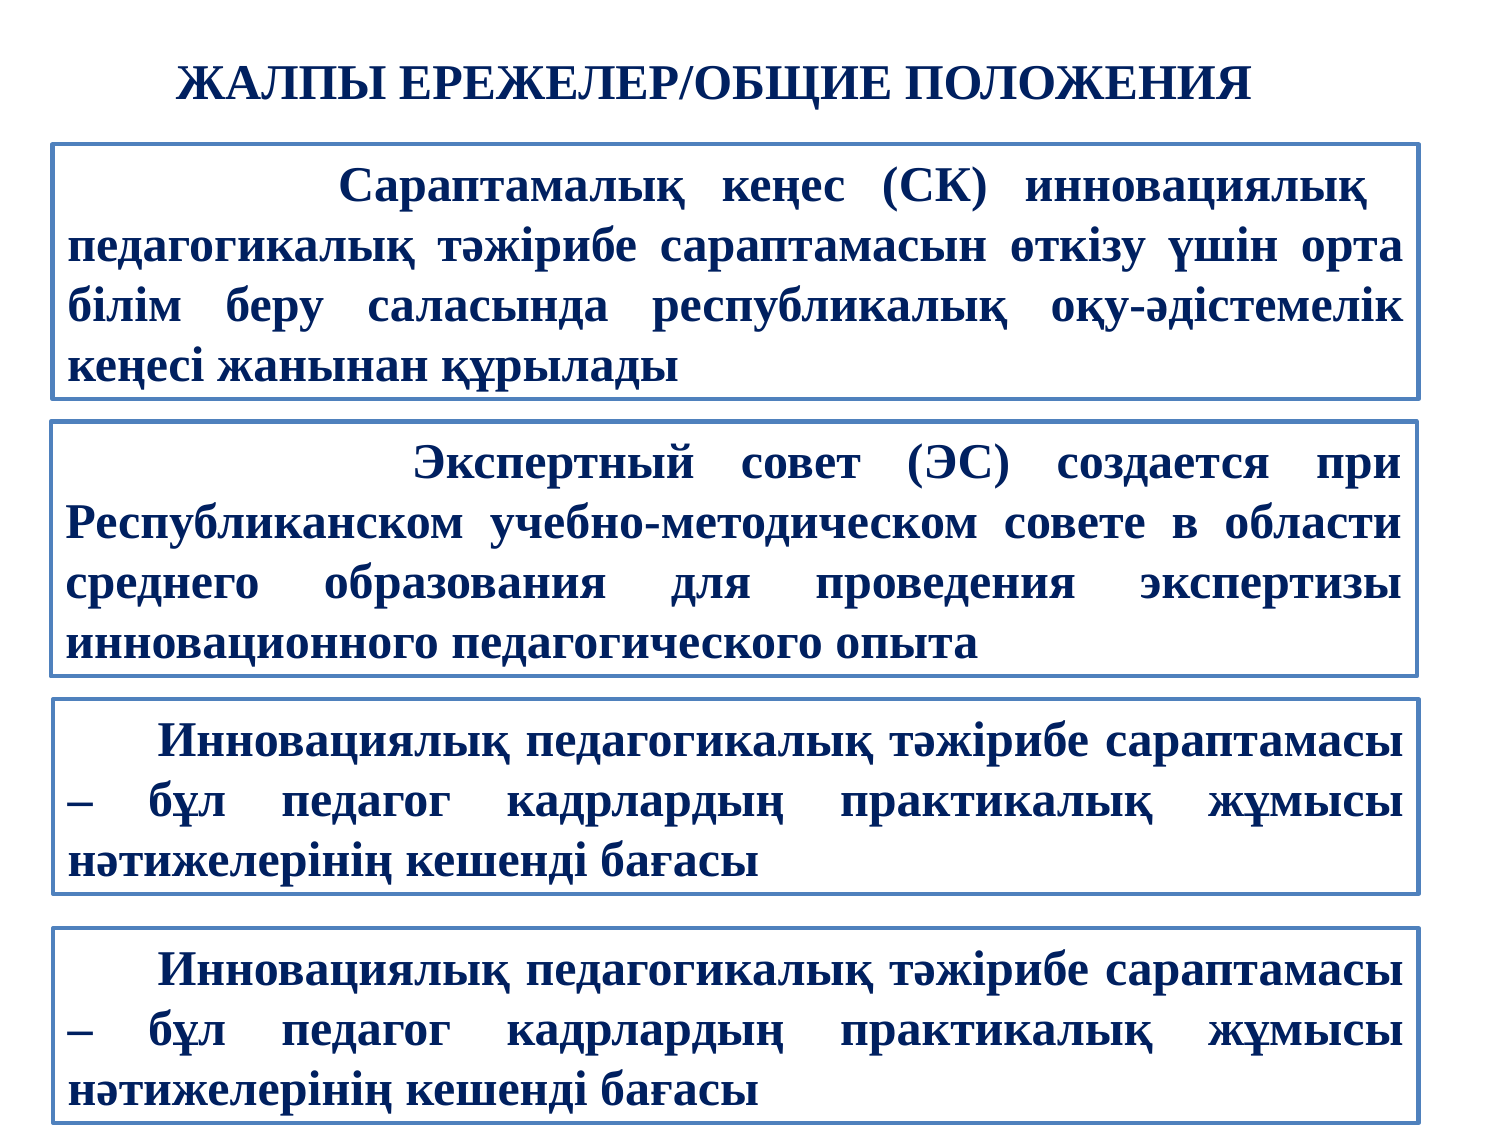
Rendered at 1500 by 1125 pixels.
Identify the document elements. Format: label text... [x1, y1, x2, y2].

text_box Инновациялық педагогикалық тәжірибе сараптамасы – бұл педагог кадрлардың практикалық жұмысы нәтижелерінің кешенді бағасы [51, 697, 1421, 896]
text_box Сараптамалық кеңес (СК) инновациялық педагогикалық тәжірибе сараптамасын өткізу үшін орта білім беру саласында республикалық оқу-әдістемелік кеңесі жанынан құрылады [50, 142, 1421, 401]
text_box ЖАЛПЫ ЕРЕЖЕЛЕР/ОБЩИЕ ПОЛОЖЕНИЯ [100, 42, 1341, 118]
text_box Экспертный совет (ЭС) создается при Республиканском учебно-методическом совете в области среднего образования для проведения экспертизы инновационного педагогического опыта [49, 419, 1419, 678]
text_box Инновациялық педагогикалық тәжірибе сараптамасы – бұл педагог кадрлардың практикалық жұмысы нәтижелерінің кешенді бағасы [51, 926, 1421, 1125]
